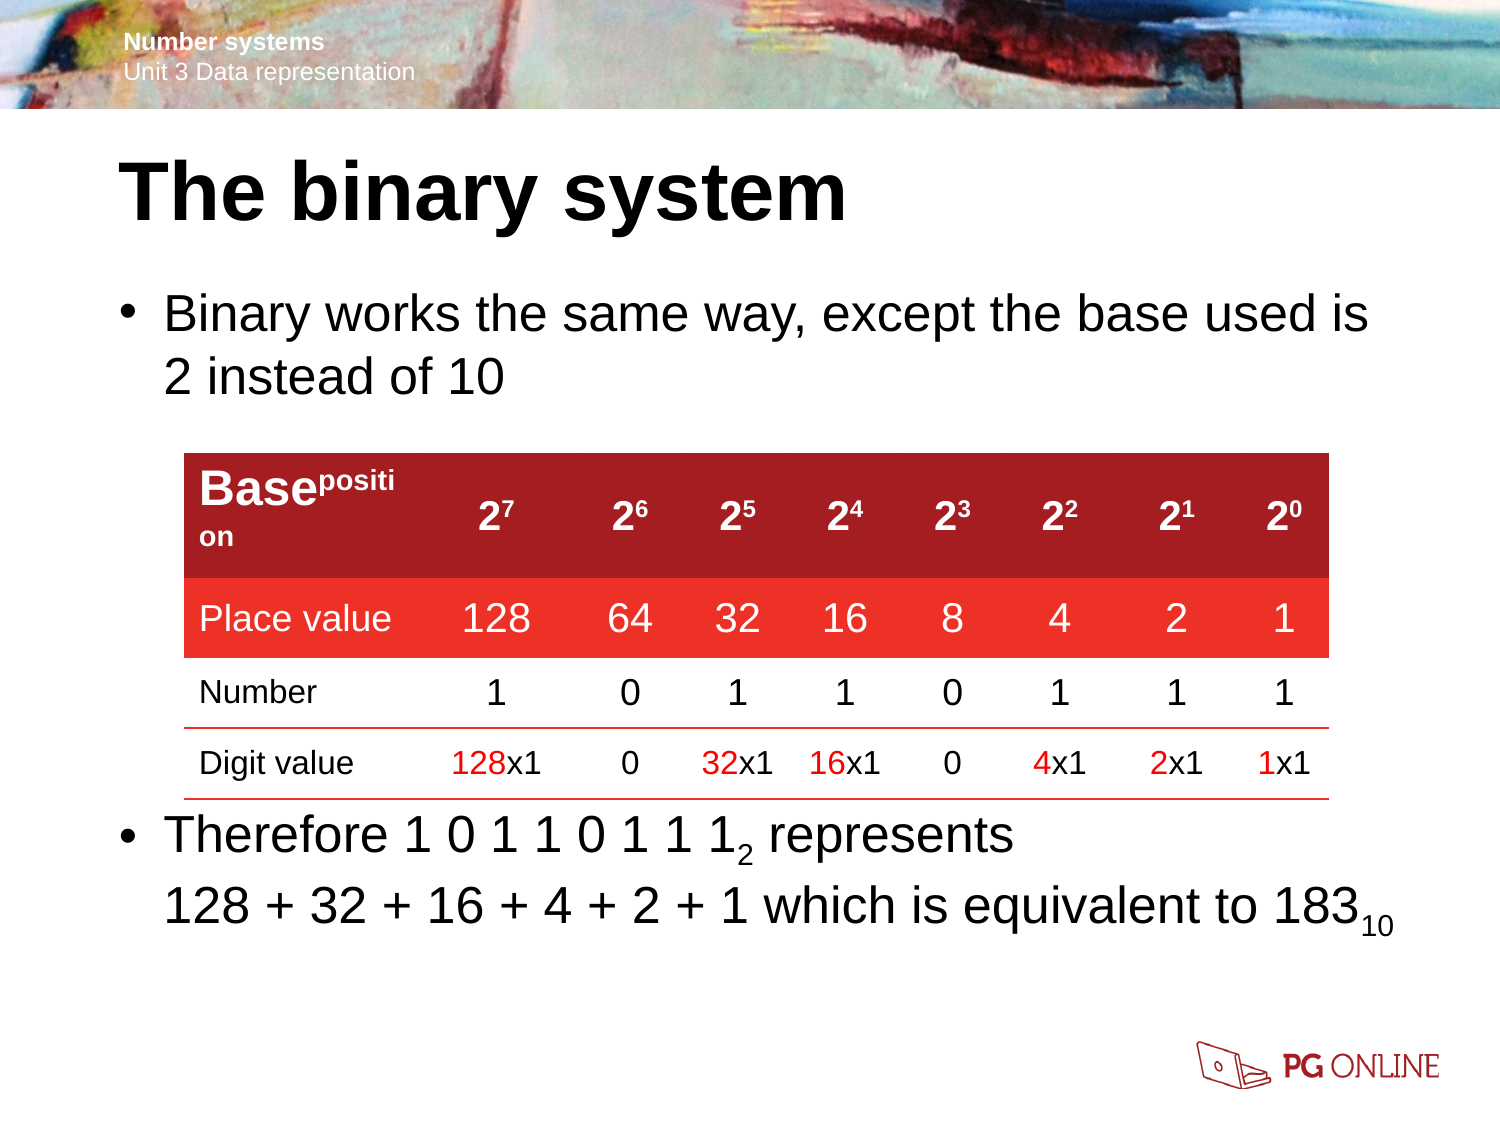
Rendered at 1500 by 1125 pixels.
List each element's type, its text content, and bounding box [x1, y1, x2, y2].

table_header 21 [1115, 453, 1239, 578]
table_cell 0 [577, 658, 684, 727]
table_cell Number [184, 658, 416, 727]
table_header 20 [1241, 453, 1329, 578]
picture [0, 0, 1500, 109]
table_header 27 [417, 453, 576, 578]
table_cell 128 [417, 580, 576, 656]
table_cell 1 [1241, 580, 1329, 656]
table_cell 2x1 [1114, 729, 1240, 798]
table_cell 0 [899, 729, 1006, 798]
table_cell 128x1 [416, 729, 577, 798]
table_cell 1 [684, 658, 791, 727]
table_cell 8 [900, 580, 1005, 656]
table_header 24 [792, 453, 898, 578]
table_cell 2 [1115, 580, 1239, 656]
table_cell 1 [416, 658, 577, 727]
table_cell 1x1 [1240, 729, 1329, 798]
table_cell 0 [899, 658, 1006, 727]
table_cell 1 [791, 658, 899, 727]
table_cell 16x1 [791, 729, 899, 798]
table_cell 32x1 [684, 729, 791, 798]
table_header 22 [1007, 453, 1113, 578]
table_cell 4 [1007, 580, 1113, 656]
table_header 26 [578, 453, 683, 578]
table_cell 4x1 [1006, 729, 1114, 798]
list Binary works the same way, except the base used is 2 instead of 10 Therefore 1 0 1 1 0 1 1 12 represents 128 + 32 + 16 + 4 + 2 + 1 which is equivalent to 18310 [118, 279, 1416, 1007]
table_cell 32 [685, 580, 791, 656]
table_cell Place value [184, 580, 416, 656]
table_header 23 [900, 453, 1005, 578]
table_cell 1 [1240, 658, 1329, 727]
table_cell 1 [1006, 658, 1114, 727]
table_header 25 [685, 453, 791, 578]
table_cell 16 [792, 580, 898, 656]
table_cell 0 [577, 729, 684, 798]
table_cell Digit value [184, 729, 416, 798]
table_cell 64 [578, 580, 683, 656]
table_header Baseposition [184, 453, 416, 578]
list The binary system [118, 148, 1401, 259]
table_cell 1 [1114, 658, 1240, 727]
